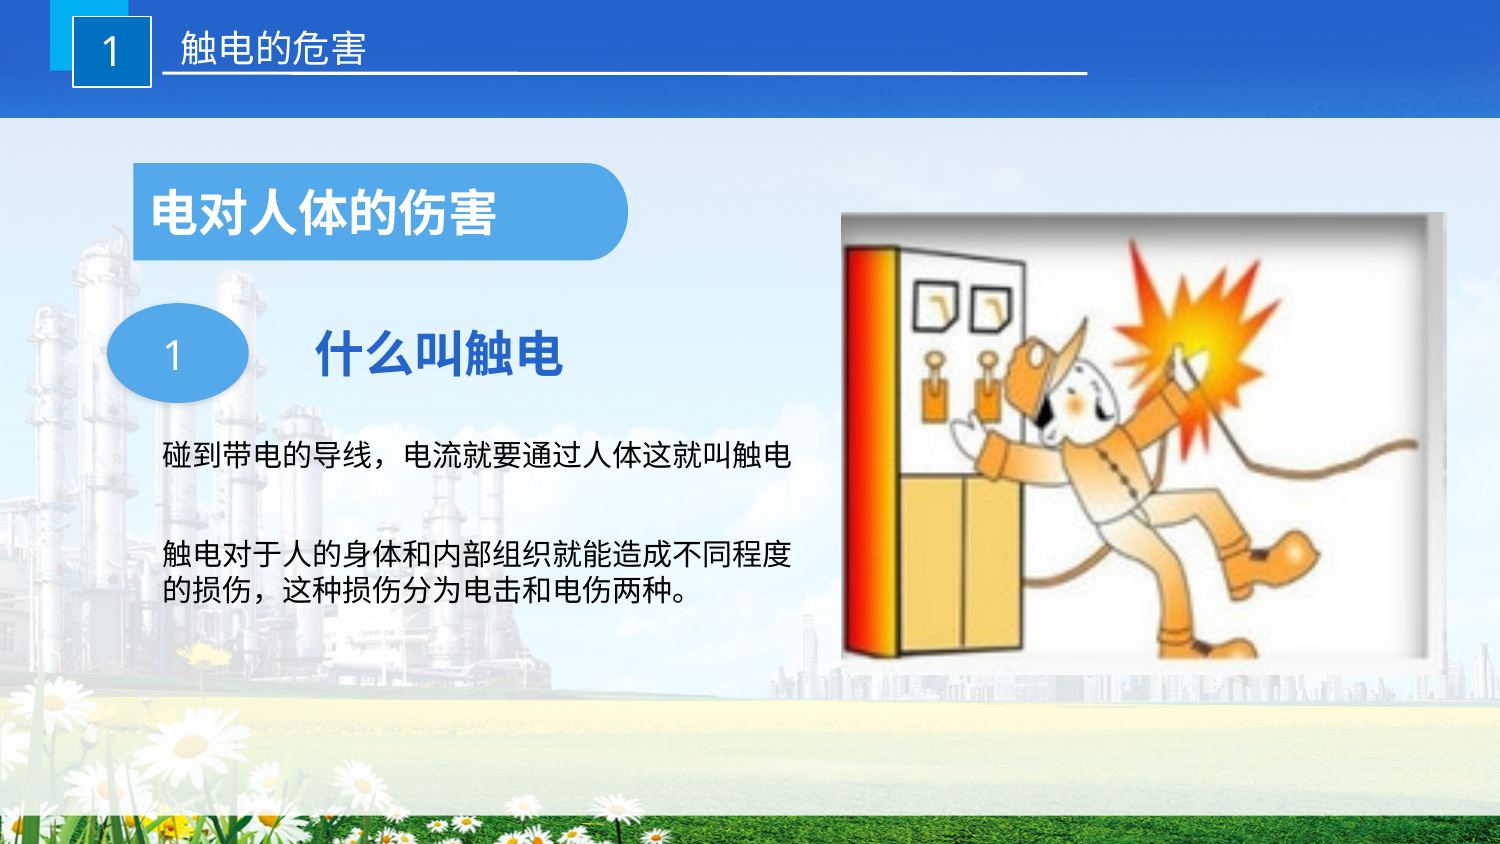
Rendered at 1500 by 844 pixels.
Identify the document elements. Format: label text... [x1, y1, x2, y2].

picture [0, 816, 1500, 844]
picture [841, 211, 1447, 675]
text_box 电对人体的伤害 [133, 163, 629, 261]
text_box 碰到带电的导线，电流就要通过人体这就叫触电 [147, 428, 836, 480]
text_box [106, 302, 249, 404]
text_box 触电的危害 [165, 17, 859, 78]
text_box 触电对于人的身体和内部组织就能造成不同程度的损伤，这种损伤分为电击和电伤两种。 [147, 528, 822, 615]
text_box 什么叫触电 [300, 315, 629, 390]
picture [0, 0, 1500, 118]
text_box 1 [76, 17, 148, 83]
